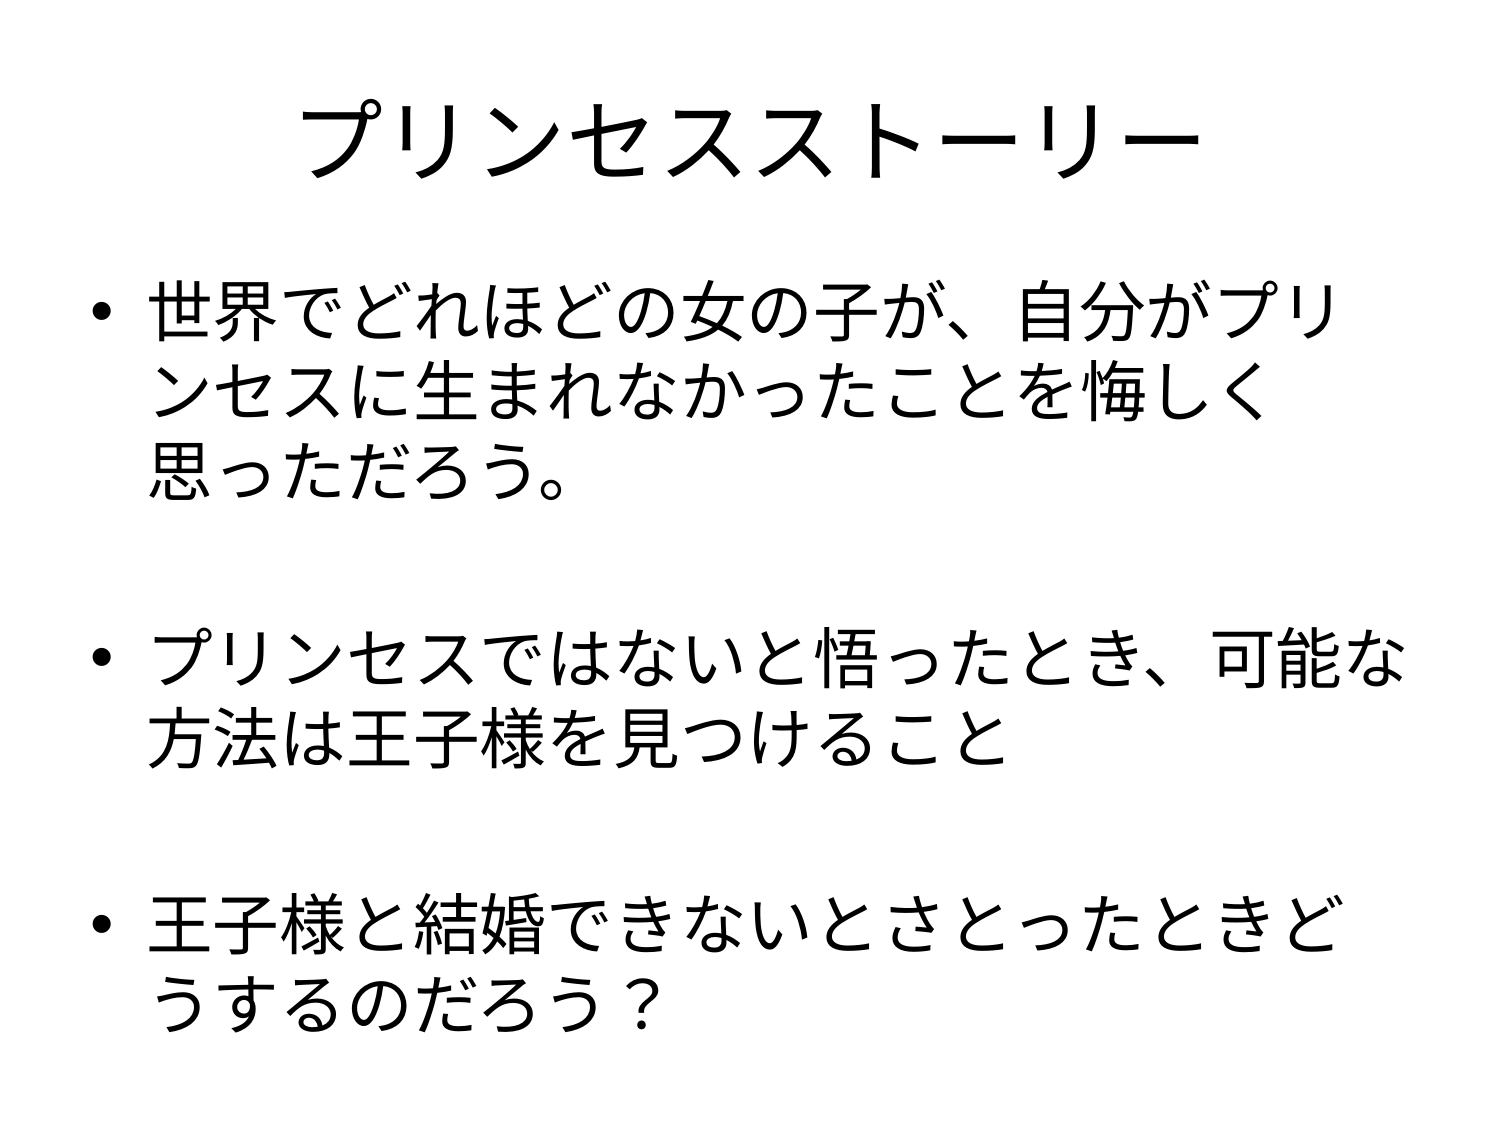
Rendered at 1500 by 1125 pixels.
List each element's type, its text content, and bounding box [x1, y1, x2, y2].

list 世界でどれほどの女の子が、自分がプリンセスに生まれなかったことを悔しく思っただろう。 プリンセスではないと悟ったとき、可能な方法は王子様を見つけること 王子様と結婚できないとさとったときどうするのだろう？ [74, 262, 1426, 1006]
title プリンセスストーリー [74, 44, 1426, 233]
